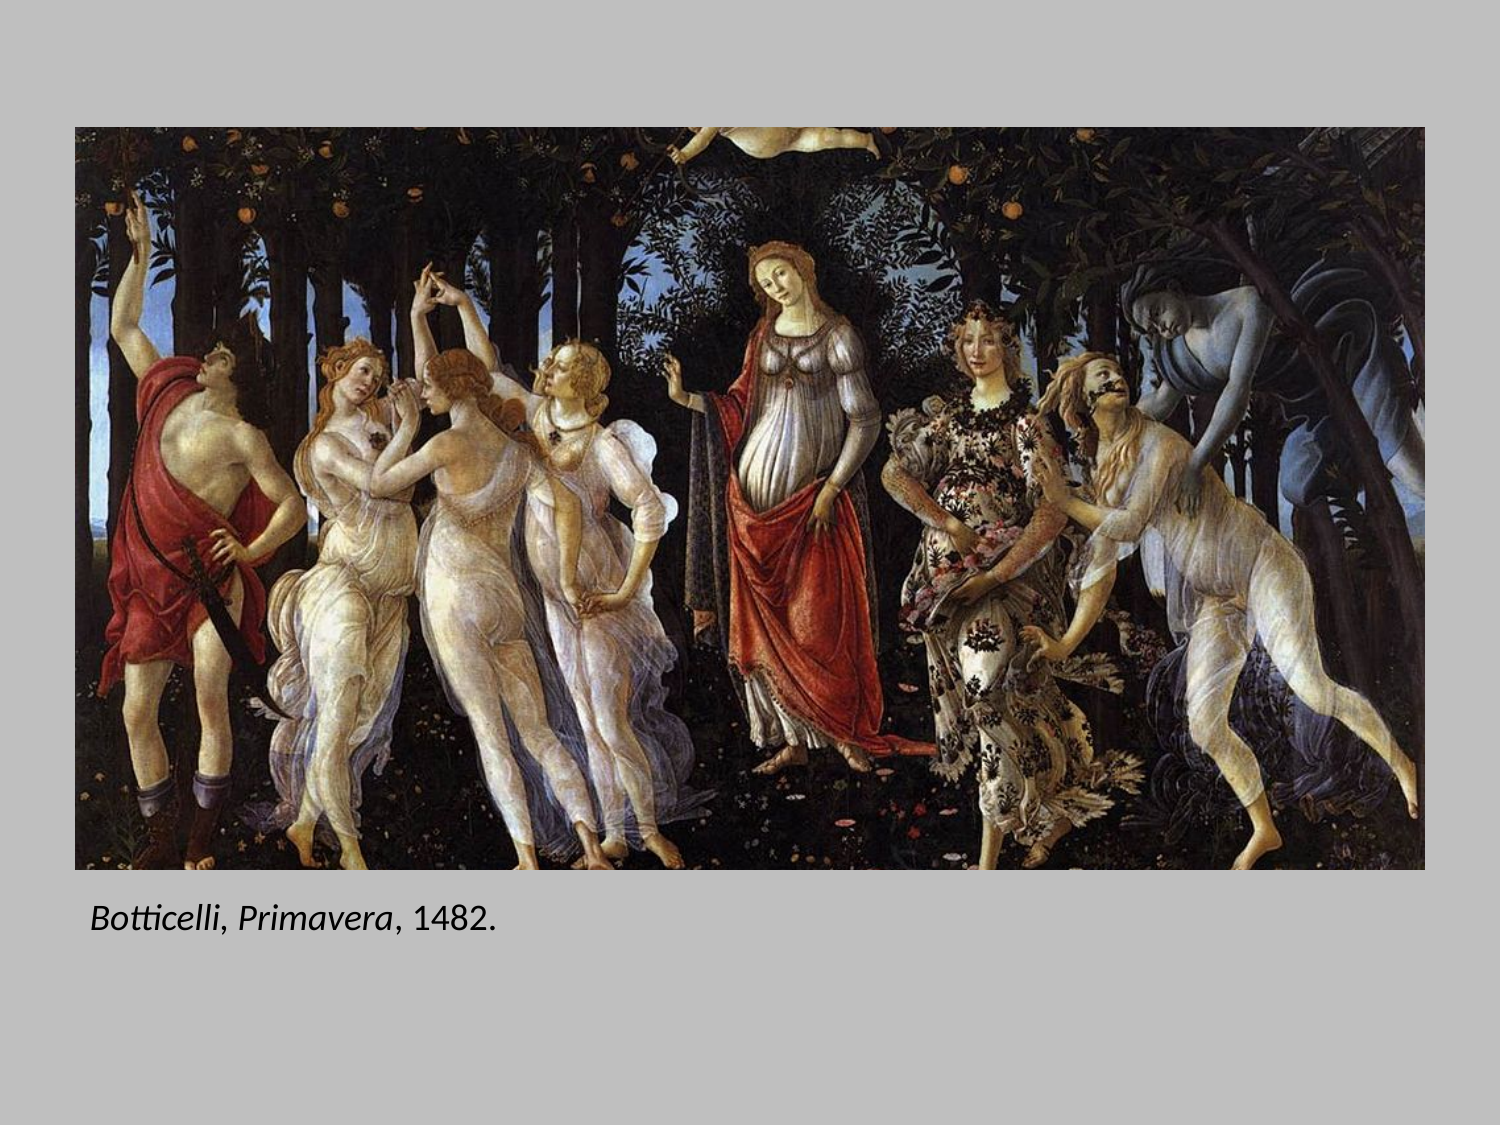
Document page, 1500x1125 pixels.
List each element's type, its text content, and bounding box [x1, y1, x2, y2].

text_box Botticelli, Primavera, 1482. [74, 885, 1425, 946]
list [74, 126, 1426, 870]
